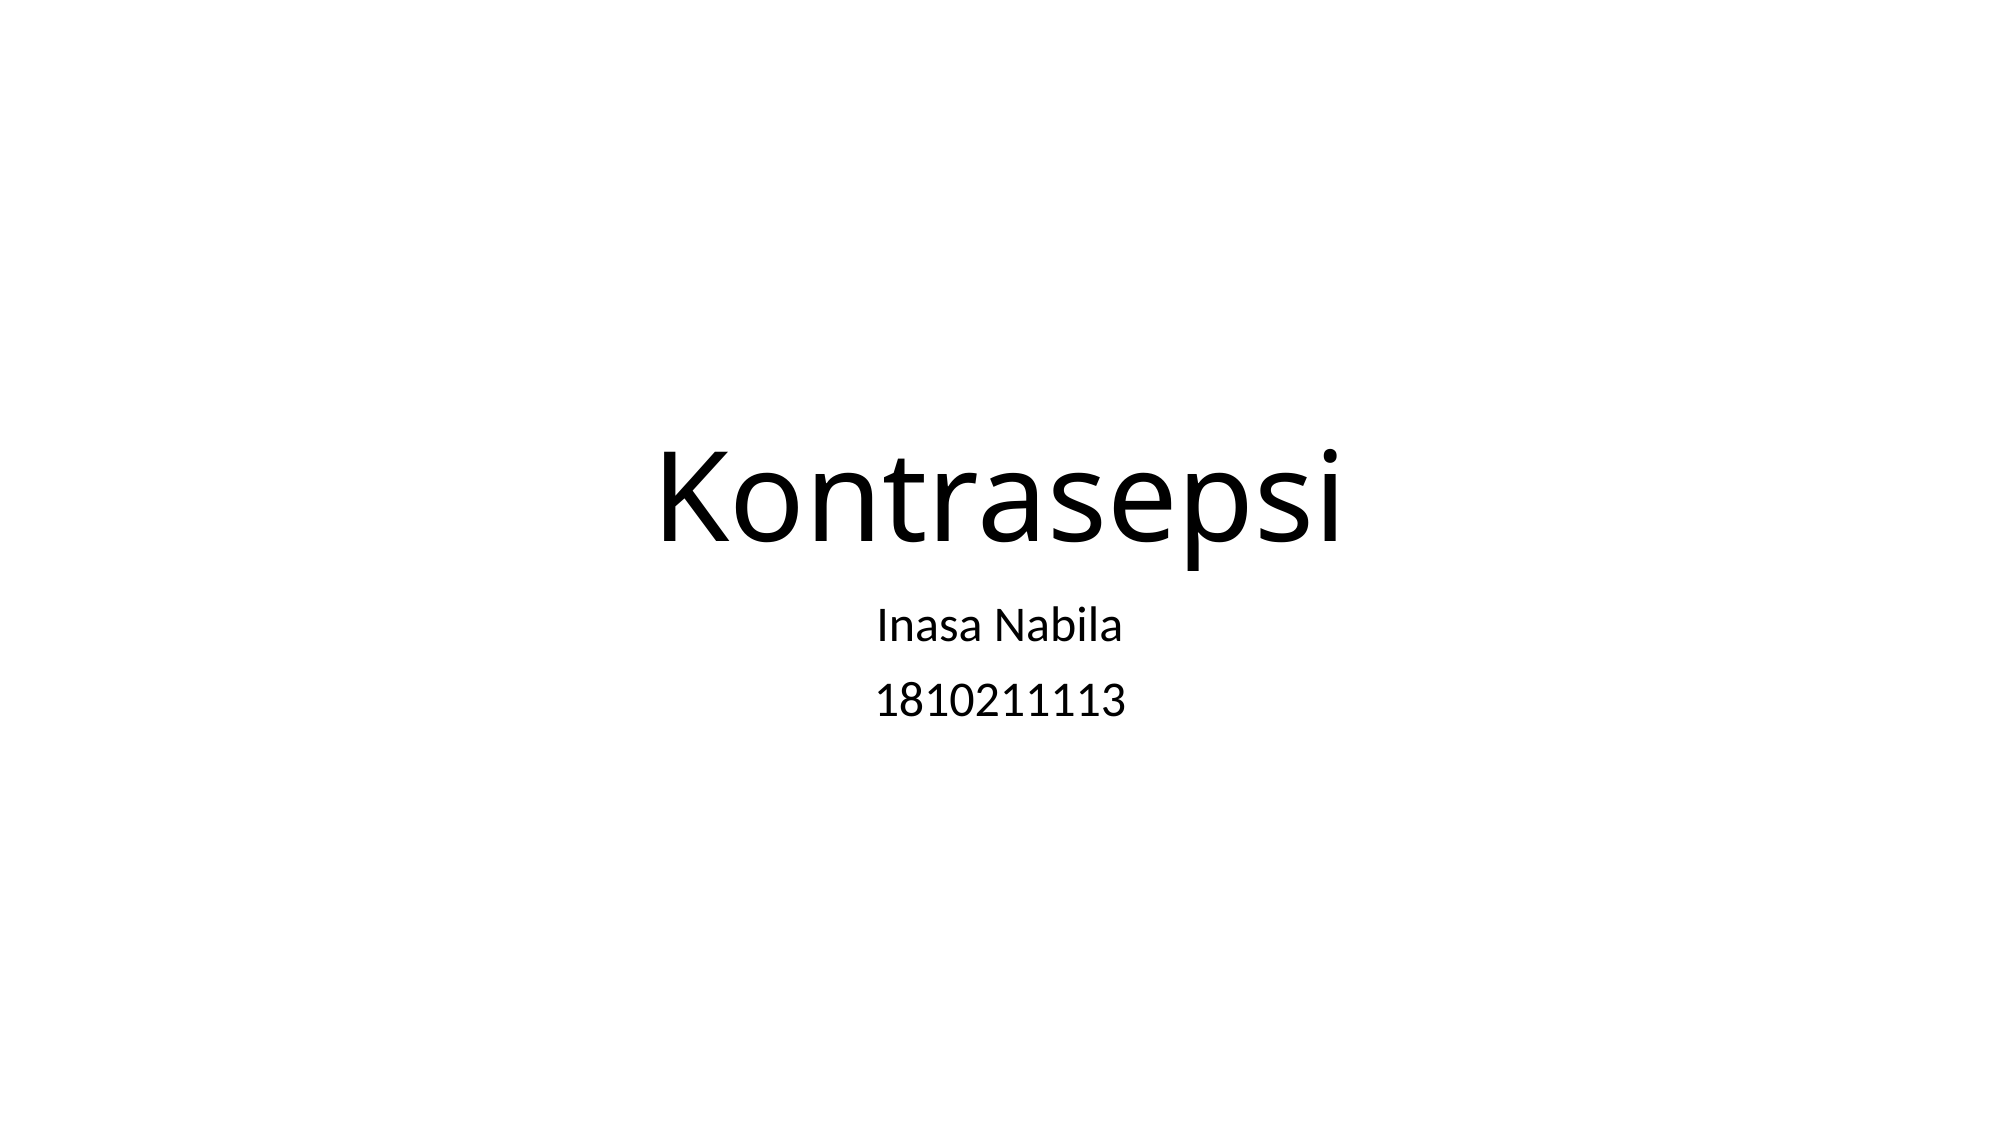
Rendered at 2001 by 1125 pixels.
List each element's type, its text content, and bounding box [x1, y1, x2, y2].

title Kontrasepsi [249, 184, 1750, 576]
subtitle Inasa Nabila 1810211113 [249, 590, 1750, 863]
